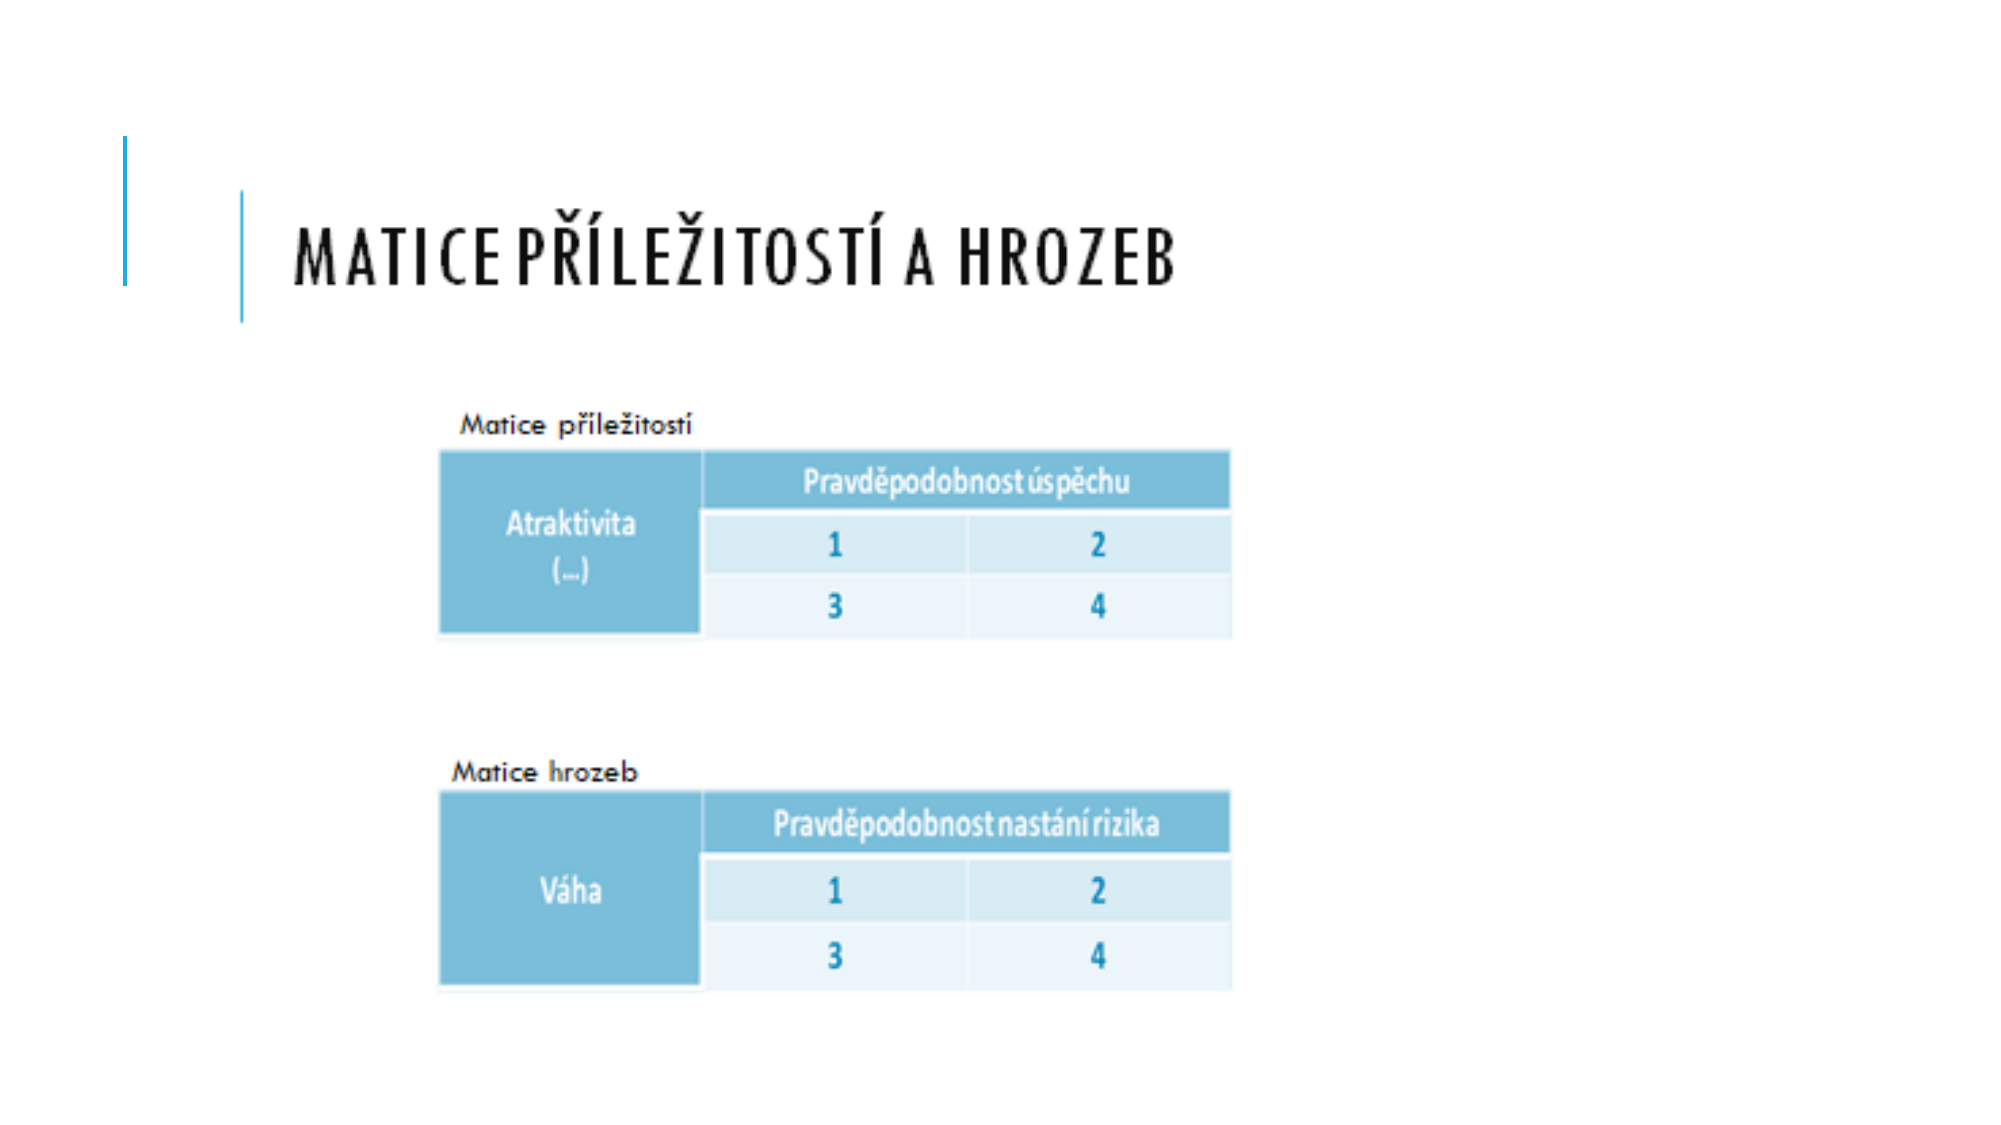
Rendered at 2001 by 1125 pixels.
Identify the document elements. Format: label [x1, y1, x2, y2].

list [132, 74, 1868, 1051]
